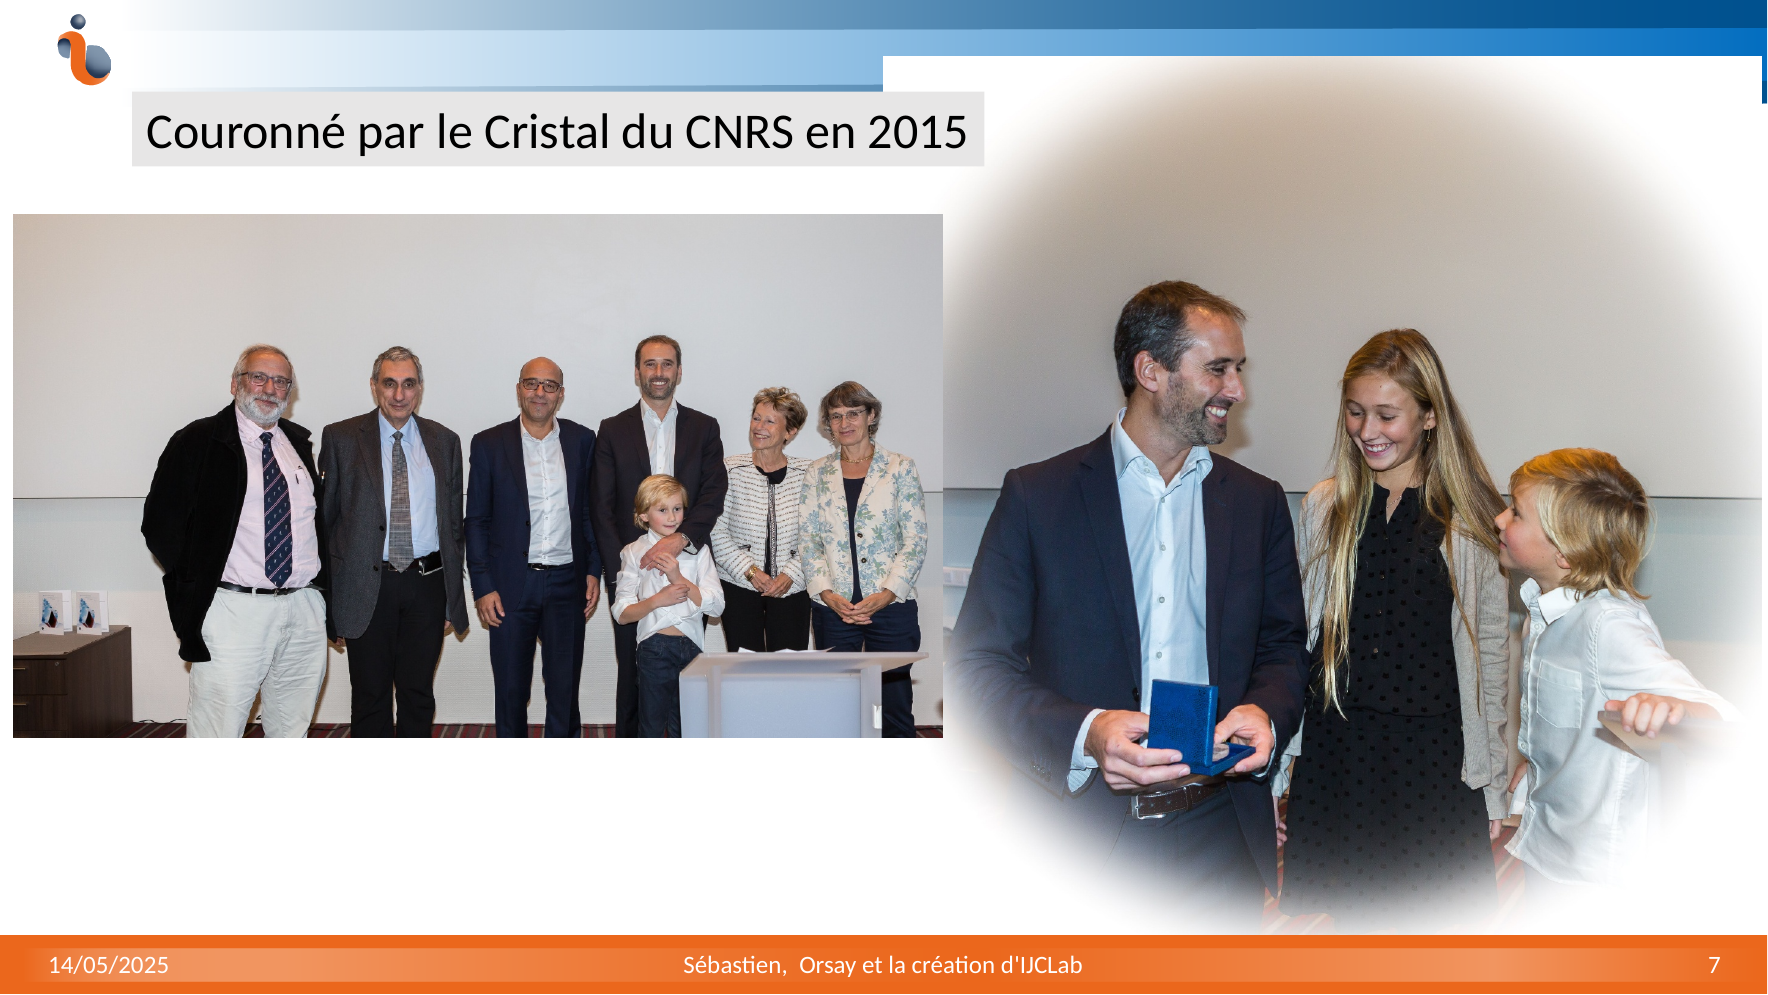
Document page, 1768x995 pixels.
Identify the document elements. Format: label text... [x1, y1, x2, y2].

slide_number 7 [1338, 937, 1736, 991]
picture [0, 0, 1768, 994]
footer Sébastien, Orsay et la création d'IJCLab [481, 937, 1286, 991]
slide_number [33, 937, 429, 991]
text_box Couronné par le Cristal du CNRS en 2015 [132, 91, 883, 167]
